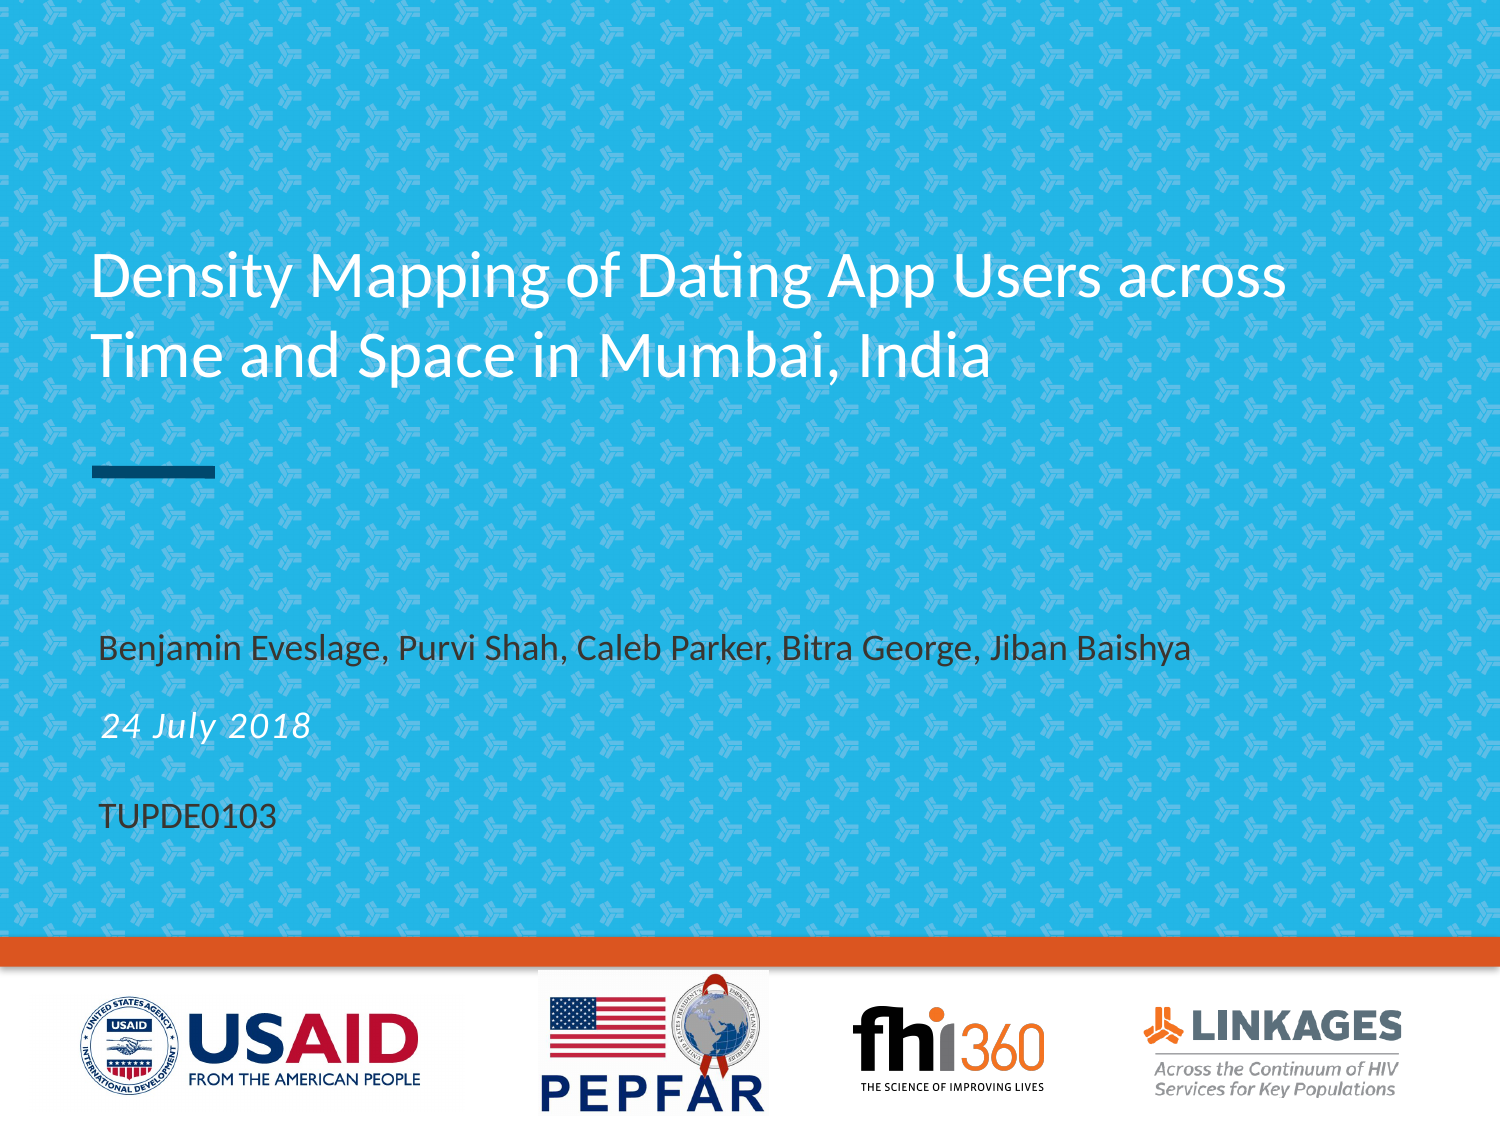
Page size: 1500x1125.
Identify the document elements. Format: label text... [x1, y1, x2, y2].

text_box 24 July 2018 TUPDE0103 [75, 693, 727, 844]
picture [538, 970, 769, 1116]
picture [853, 1006, 1044, 1091]
title Density Mapping of Dating App Users across Time and Space in Mumbai, India [75, 142, 1425, 399]
picture [0, 0, 1500, 936]
text_box Benjamin Eveslage, Purvi Shah, Caleb Parker, Bitra George, Jiban Baishya [74, 570, 1425, 676]
picture [29, 994, 465, 1112]
